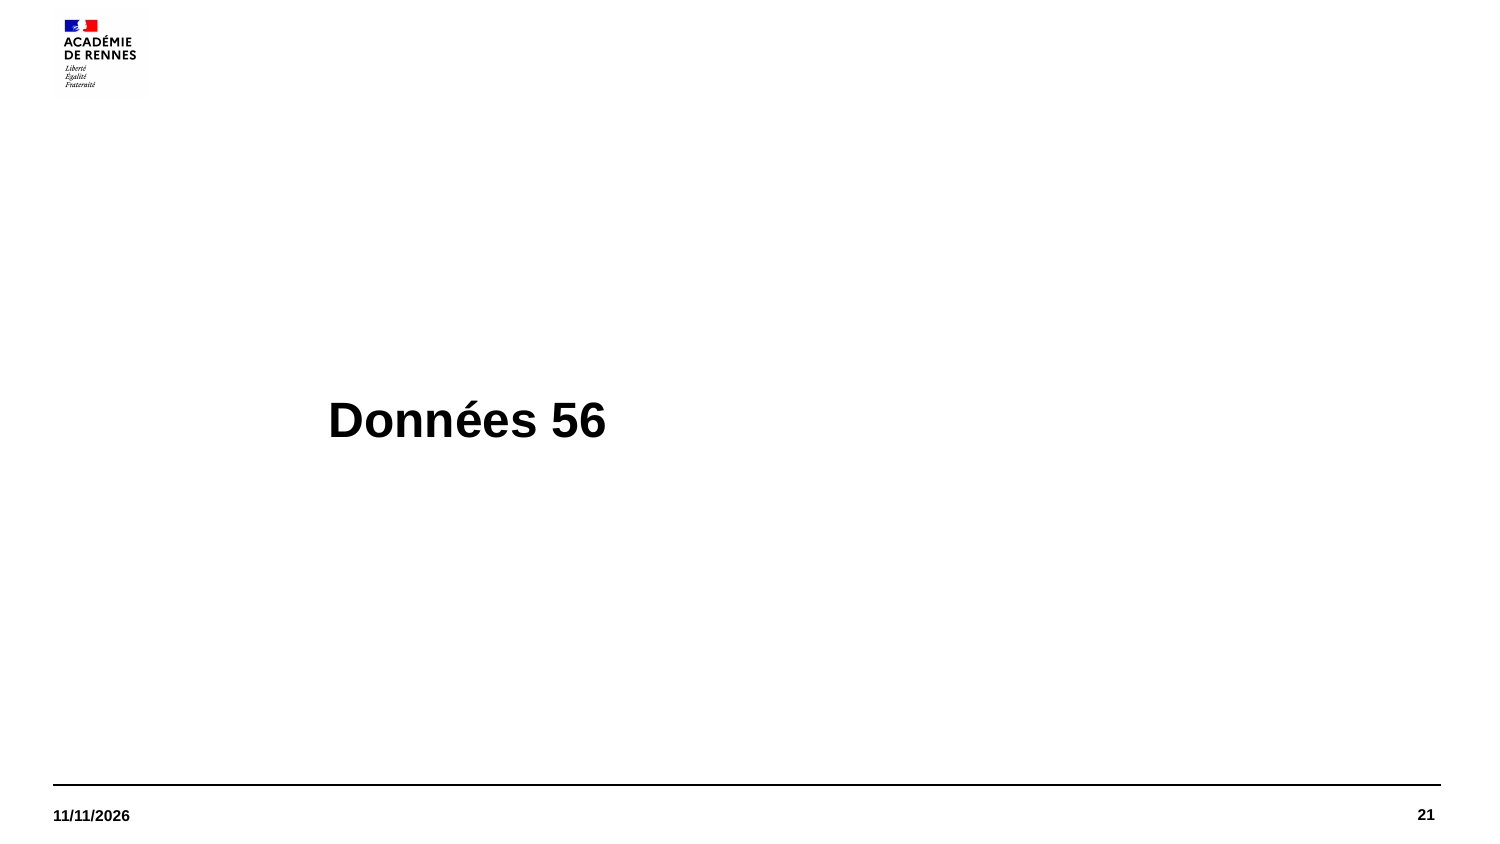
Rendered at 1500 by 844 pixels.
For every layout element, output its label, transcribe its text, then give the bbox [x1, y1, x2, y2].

slide_number 21 [1213, 784, 1436, 844]
title Données 56 [312, 386, 1500, 475]
picture [53, 8, 148, 99]
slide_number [53, 787, 252, 844]
